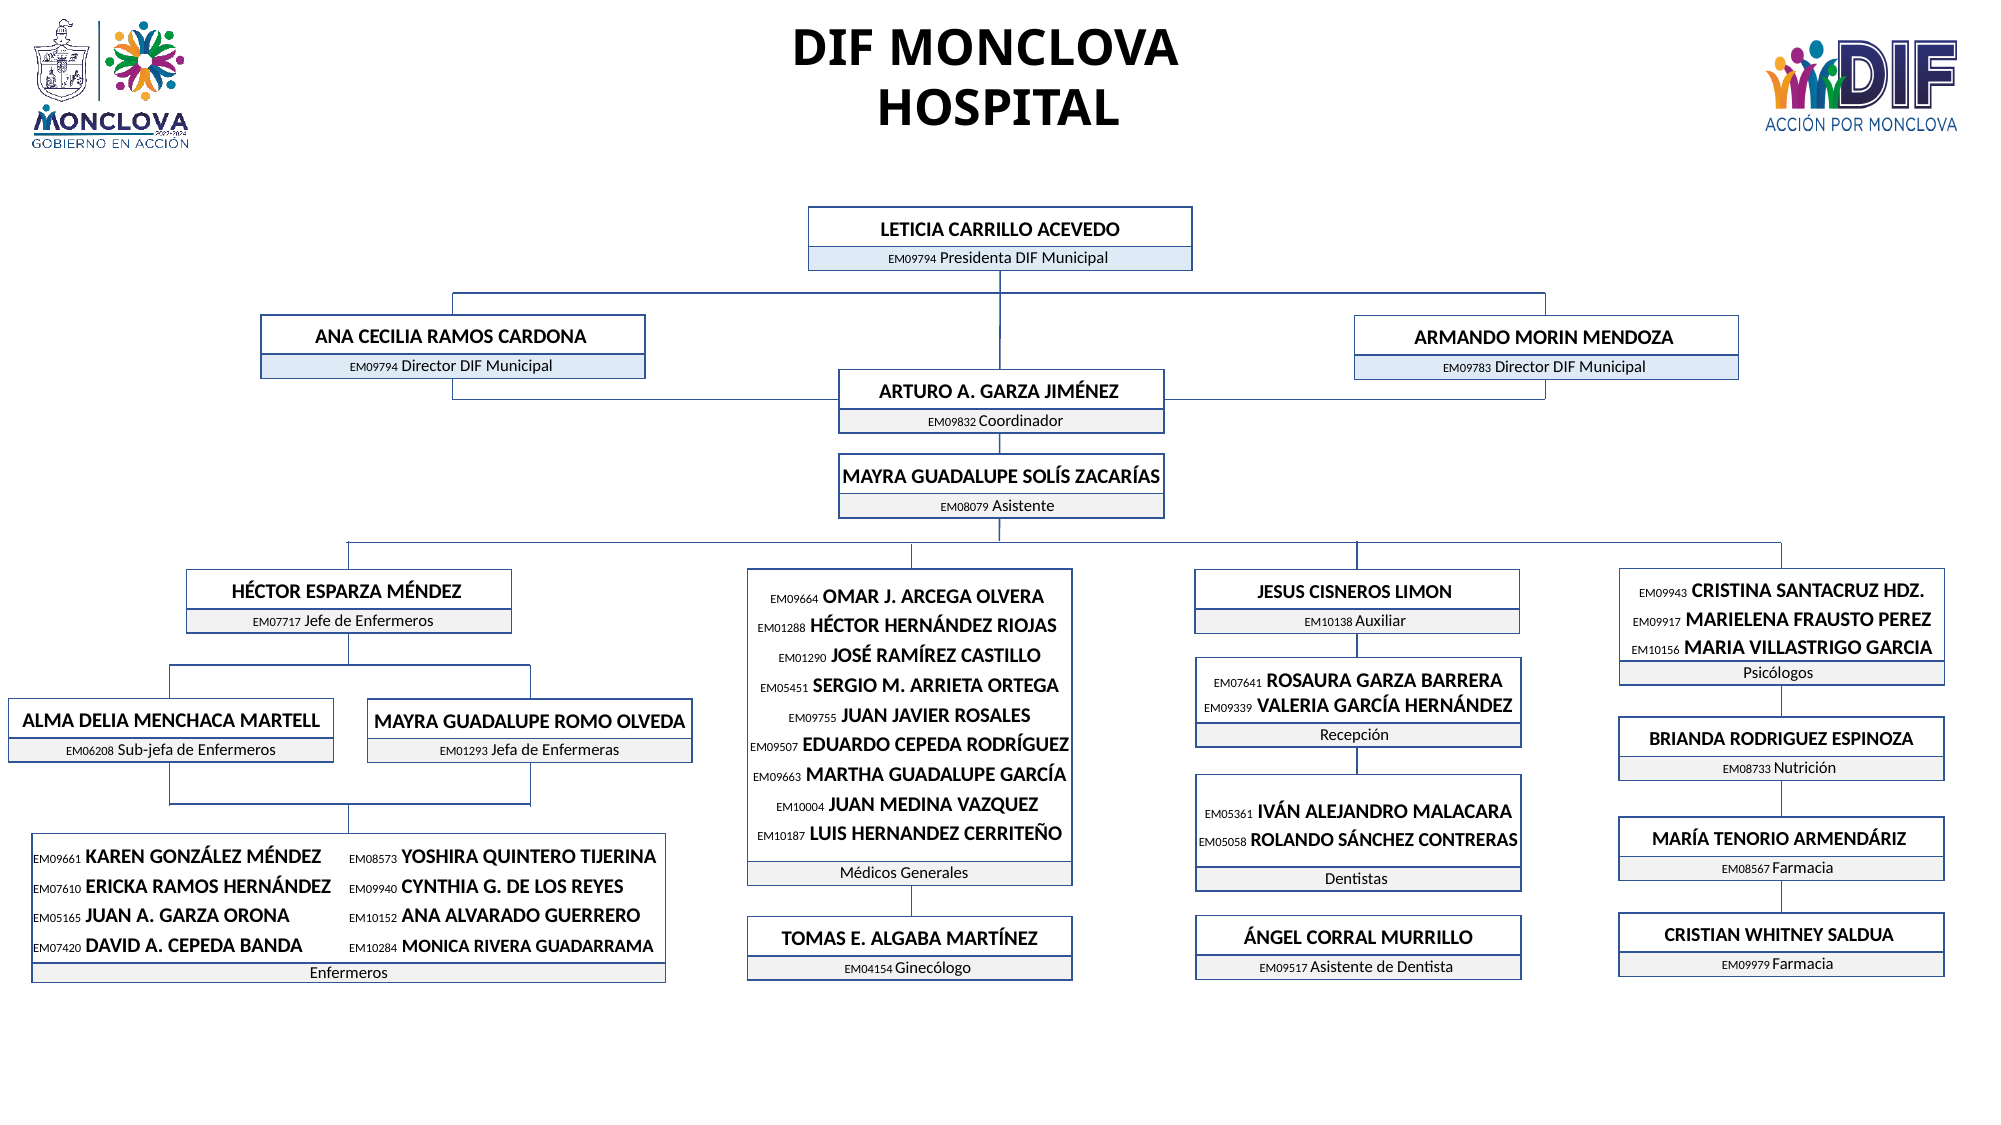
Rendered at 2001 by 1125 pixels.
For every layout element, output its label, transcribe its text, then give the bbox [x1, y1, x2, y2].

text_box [747, 568, 1073, 886]
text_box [1354, 315, 1739, 380]
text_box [1196, 774, 1521, 892]
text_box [8, 698, 334, 763]
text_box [1196, 915, 1521, 980]
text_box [261, 314, 646, 379]
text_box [1619, 912, 1944, 977]
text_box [186, 569, 512, 634]
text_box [1619, 716, 1944, 781]
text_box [1194, 569, 1520, 634]
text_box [1619, 568, 1945, 686]
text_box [839, 454, 1164, 519]
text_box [1196, 657, 1521, 748]
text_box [808, 206, 1193, 271]
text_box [839, 369, 1164, 434]
picture [1737, 31, 1995, 158]
text_box DIF MONCLOVA HOSPITAL [14, 5, 1983, 146]
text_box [32, 833, 666, 983]
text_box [747, 916, 1073, 981]
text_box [367, 698, 693, 763]
picture [31, 19, 188, 148]
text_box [1619, 816, 1944, 881]
